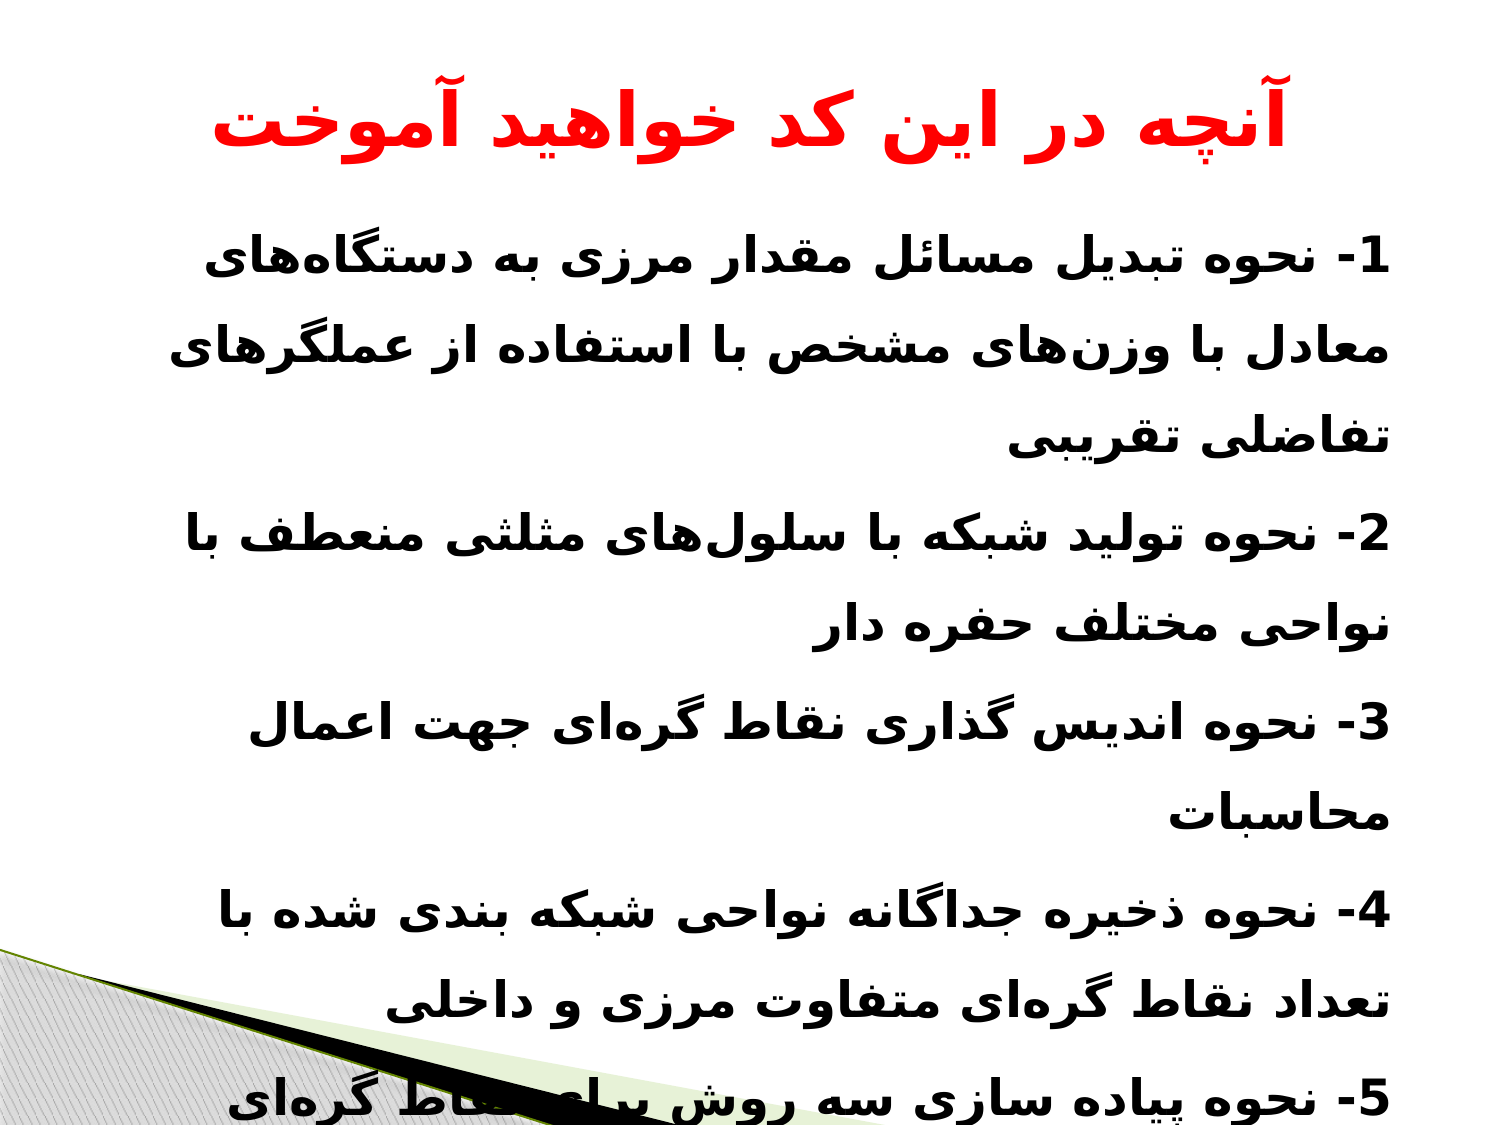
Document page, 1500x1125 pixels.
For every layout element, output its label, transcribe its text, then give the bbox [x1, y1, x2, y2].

title آنچه در این کد خواهید آموخت [75, 45, 1425, 188]
list 1- نحوه تبدیل مسائل مقدار مرزی به دستگاه‌های معادل با وزن‌های مشخص با استفاده از عملگرهای تفاضلی تقریبی 2- نحوه تولید شبکه با سلول‌های مثلثی منعطف با نواحی مختلف حفره دار 3- نحوه اندیس گذاری نقاط گره‌ای جهت اعمال محاسبات 4- نحوه ذخیره جداگانه نواحی شبکه بندی شده با تعداد نقاط گره‌ای متفاوت مرزی و داخلی 5- نحوه پیاده سازی سه روش برای نقاط گره‌ای اندیس گذاری شده شبکه به صورت جامع برای هر تابع دلخواه روی مرز و تابع دلخواه منبع 6- محاسبه خطاهای مختلف از سه روش تقریبی به کار گرفته شده [75, 188, 1425, 958]
